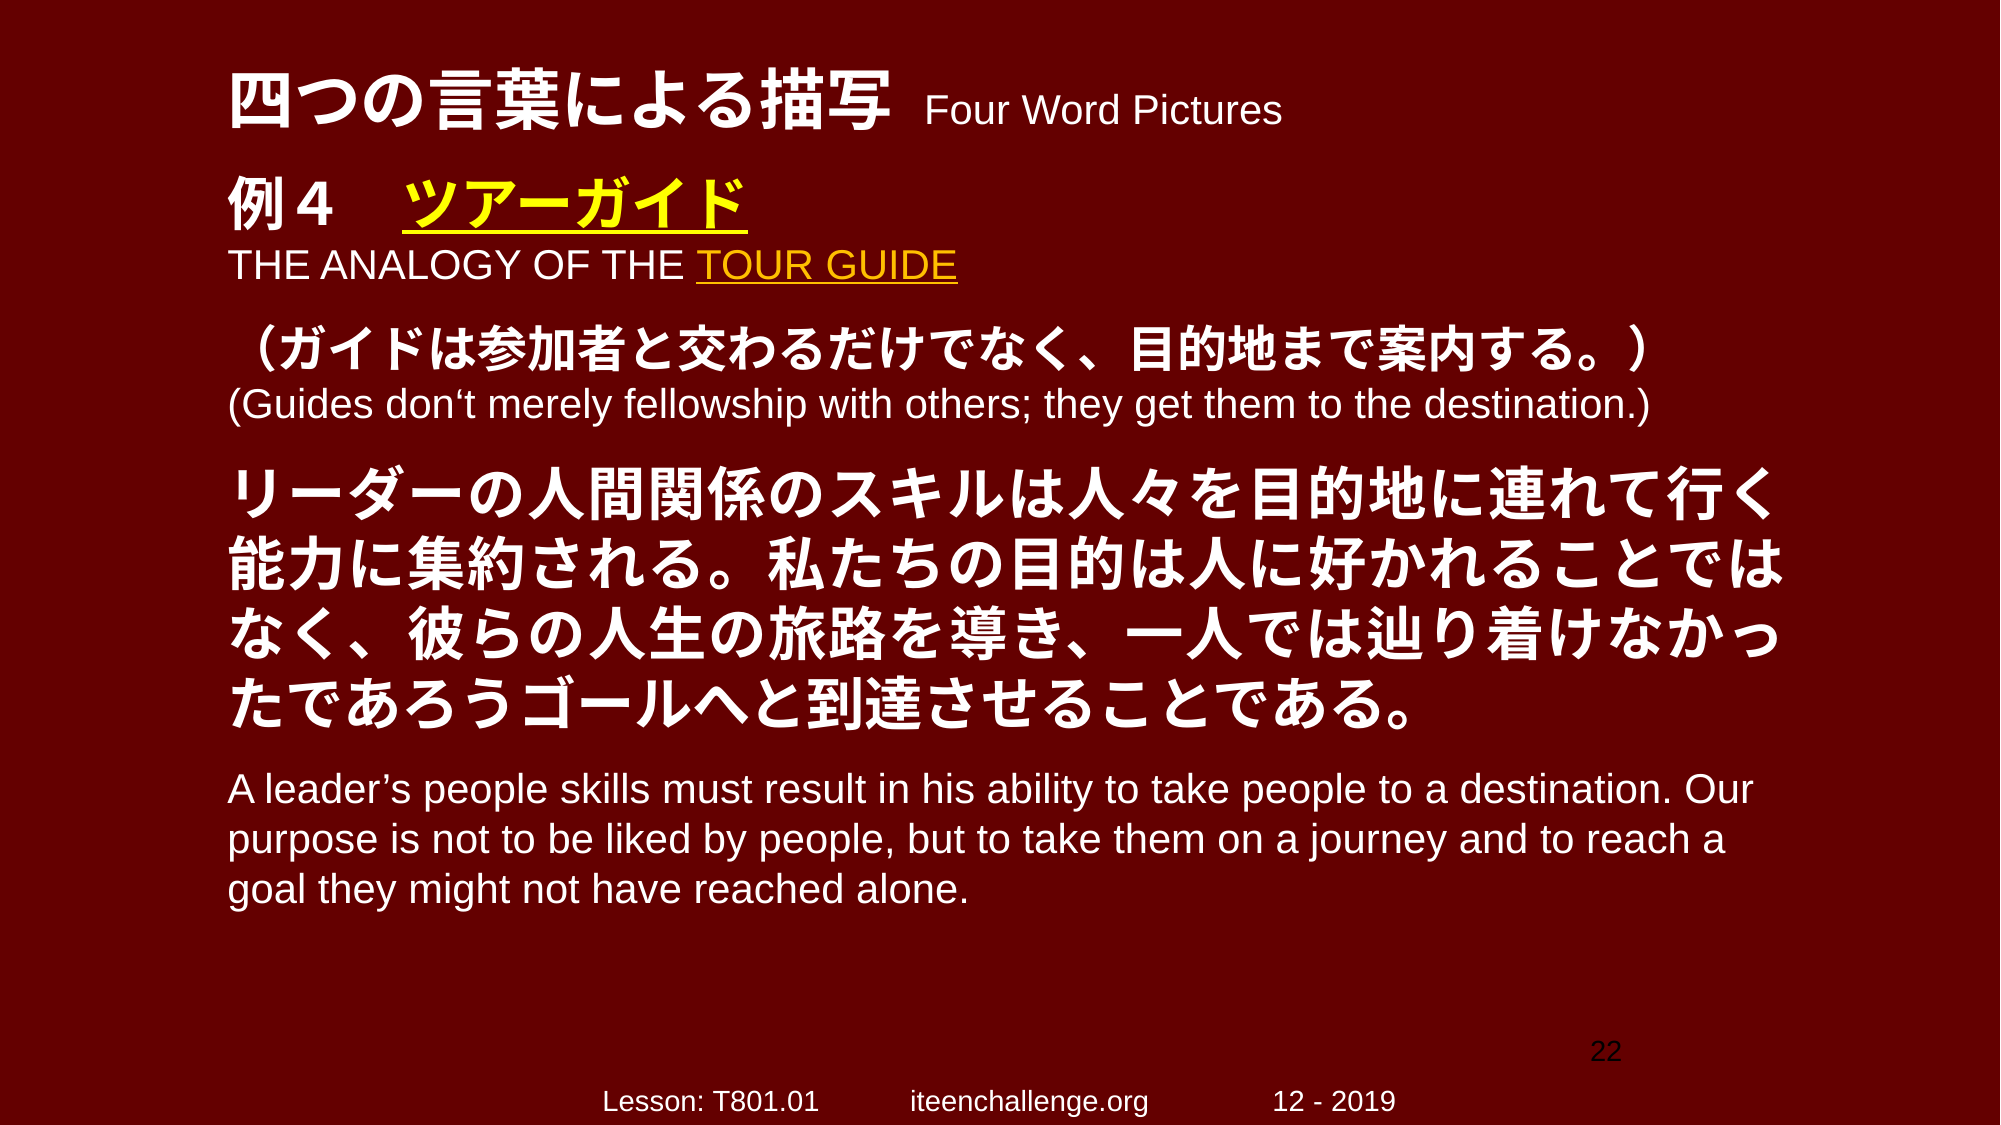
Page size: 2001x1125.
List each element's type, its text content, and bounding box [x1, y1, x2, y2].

slide_number 22 [1324, 1024, 1638, 1101]
list 四つの言葉による描写 Four Word Pictures 例４ ツアーガイド THE ANALOGY OF THE TOUR GUIDE （ガイドは参加者と交わるだけでなく、目的地まで案内する。） (Guides don‘t merely fellowship with others; they get them to the destination.) リーダーの人間関係のスキルは人々を目的地に連れて行く能力に集約される。私たちの目的は人に好かれることではなく、彼らの人生の旅路を導き、一人では辿り着けなかったであろうゴールへと到達させることである。 A leader’s people skills must result in his ability to take people to a destination. Our purpose is not to be liked by people, but to take them on a journey and to reach a goal they might not have reached alone. [212, 50, 1800, 1063]
footer Lesson: T801.01 iteenchallenge.org 12 - 2019 [574, 1074, 1426, 1125]
